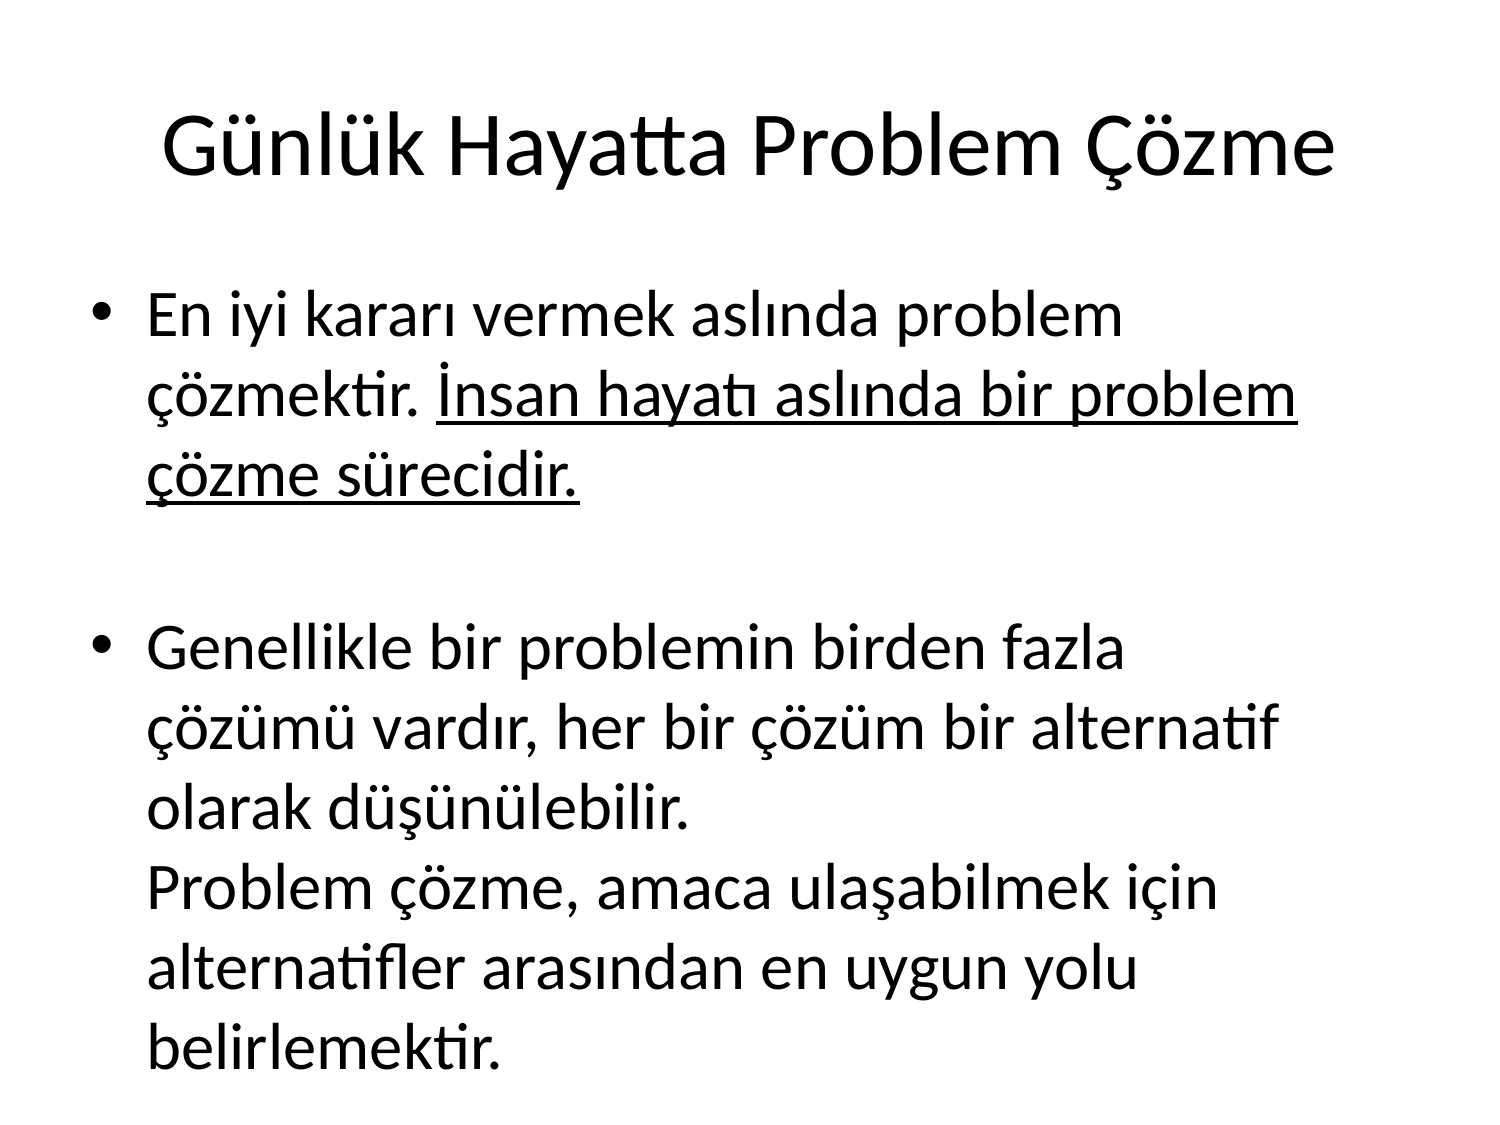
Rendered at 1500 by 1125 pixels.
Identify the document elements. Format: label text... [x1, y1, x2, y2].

list En iyi kararı vermek aslında problem çözmektir. İnsan hayatı aslında bir problem çözme sürecidir. Genellikle bir problemin birden fazla çözümü vardır, her bir çözüm bir alternatif olarak düşünülebilir. Problem çözme, amaca ulaşabilmek için alternatifler arasından en uygun yolu belirlemektir. [75, 262, 1325, 1125]
title Günlük Hayatta Problem Çözme [75, 45, 1425, 233]
